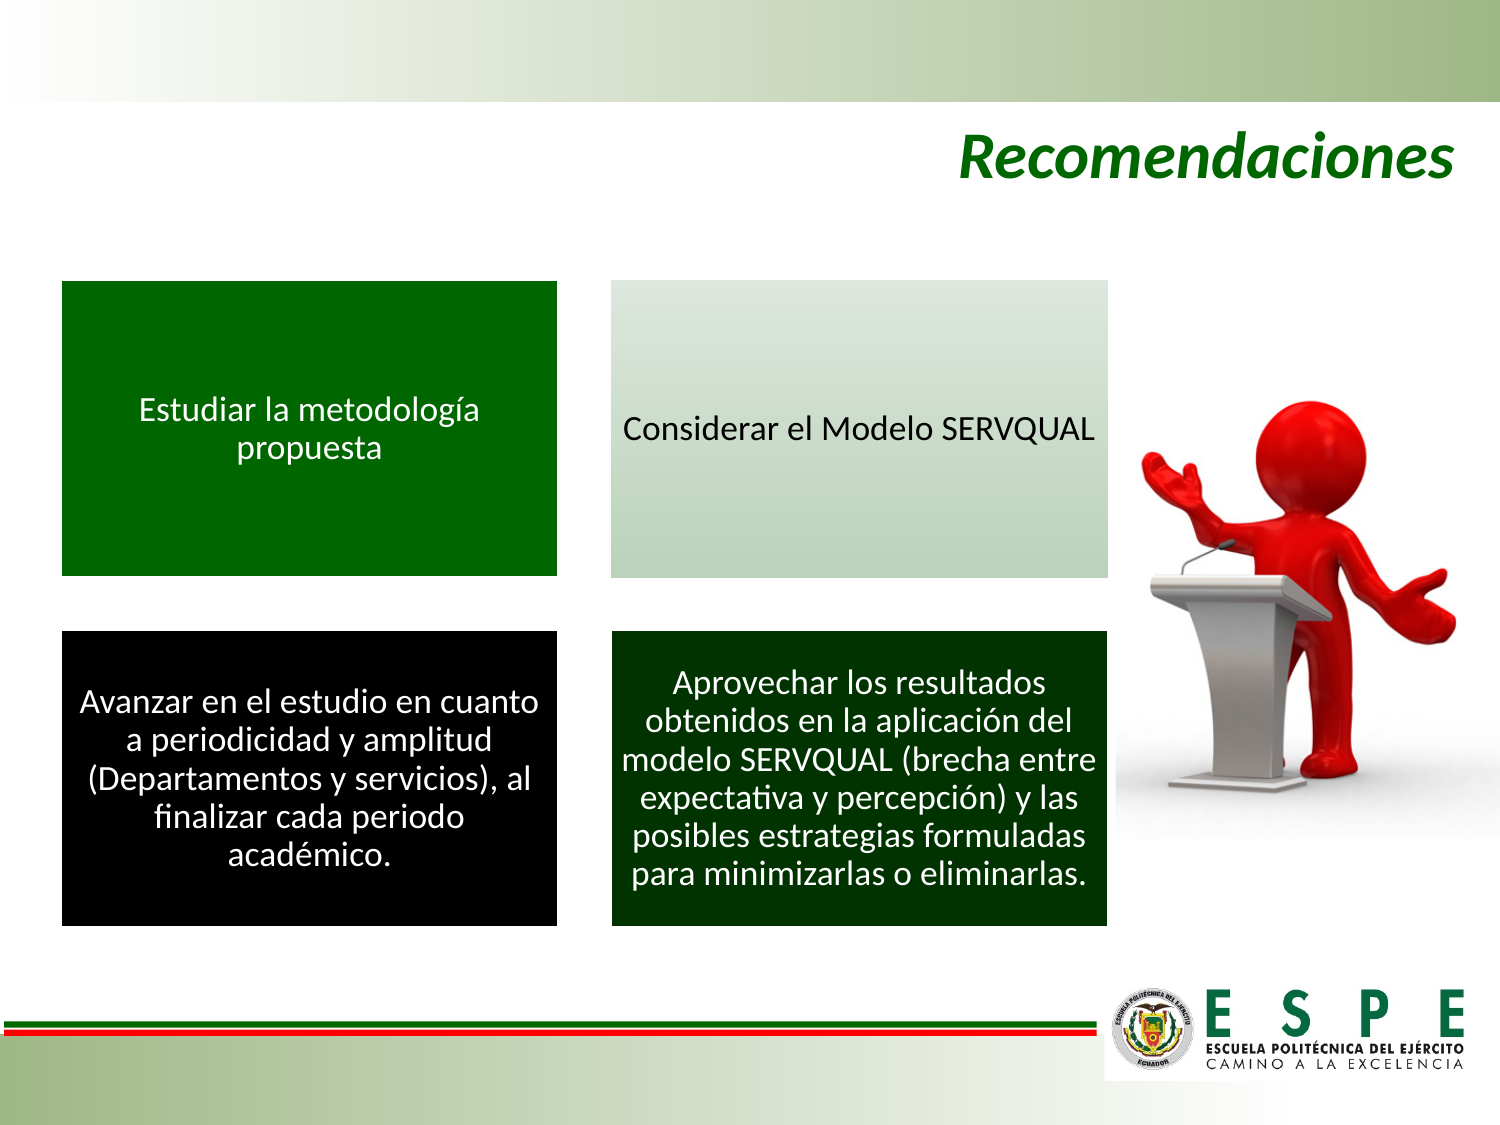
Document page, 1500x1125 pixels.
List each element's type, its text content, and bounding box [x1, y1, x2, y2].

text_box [0, 278, 1259, 930]
picture [1104, 976, 1483, 1081]
picture [1115, 365, 1500, 840]
title Recomendaciones [133, 104, 1471, 268]
